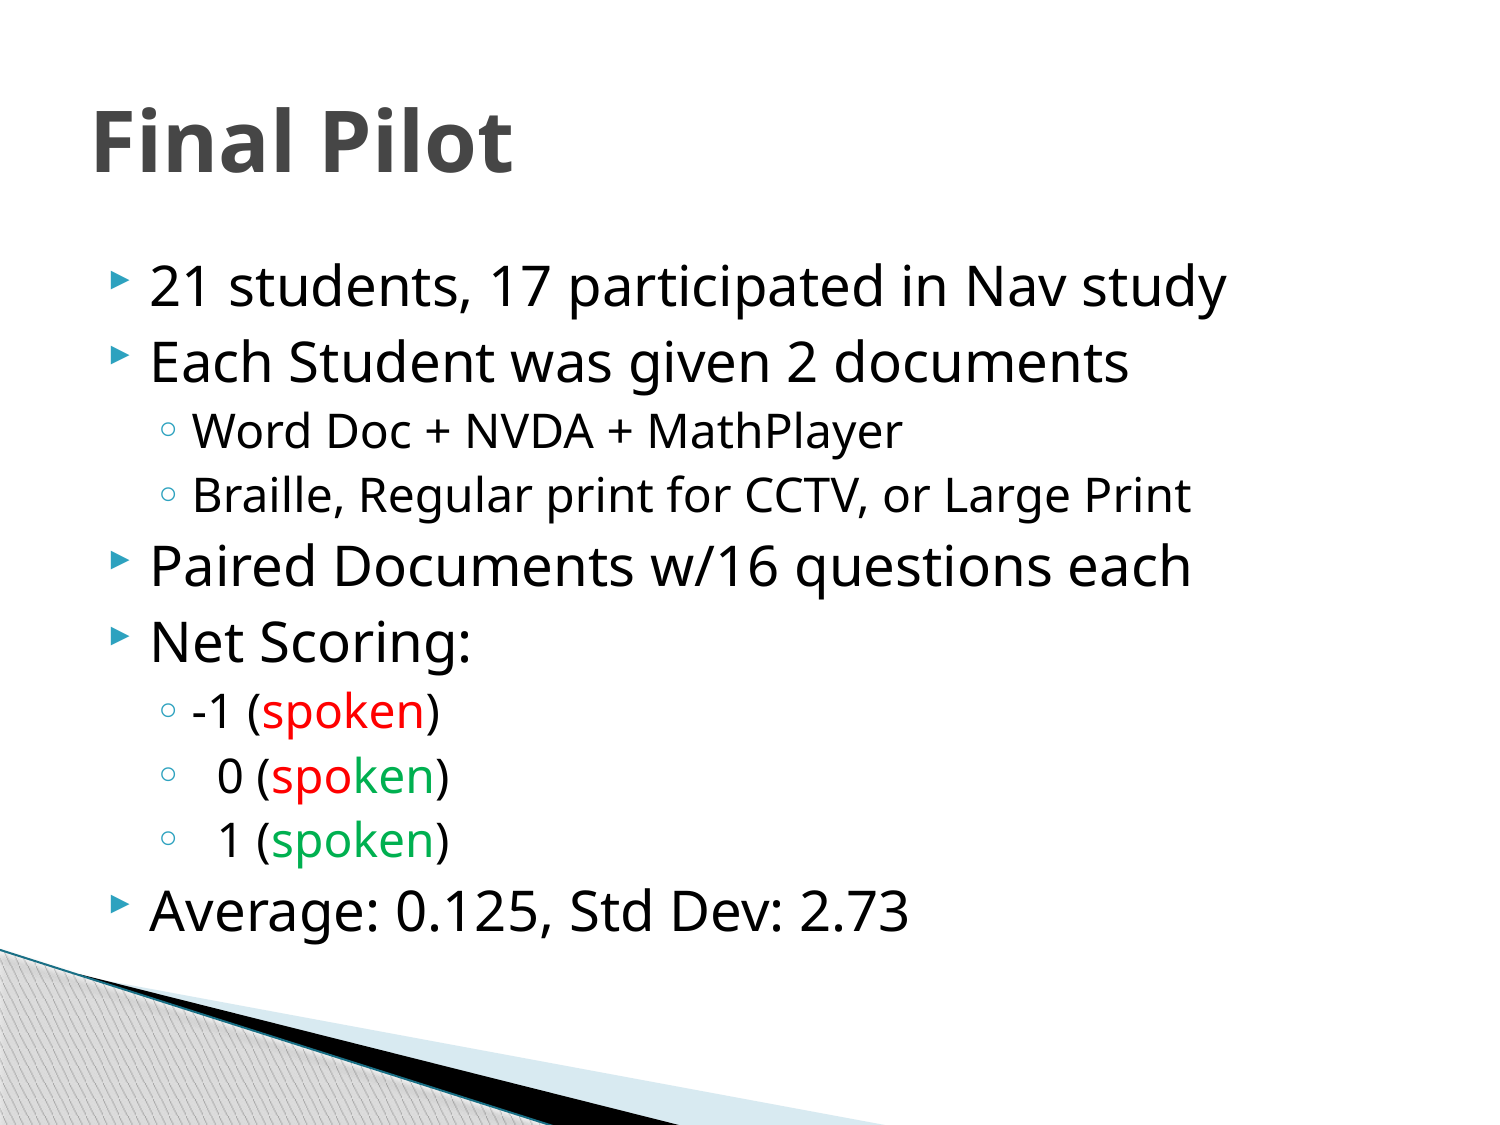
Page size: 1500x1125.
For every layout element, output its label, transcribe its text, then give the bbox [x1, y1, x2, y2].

title Final Pilot [75, 45, 1425, 233]
list 21 students, 17 participated in Nav study Each Student was given 2 documents Word Doc + NVDA + MathPlayer Braille, Regular print for CCTV, or Large Print Paired Documents w/16 questions each Net Scoring: -1 (spoken) 0 (spoken) 1 (spoken) Average: 0.125, Std Dev: 2.73 [75, 243, 1425, 986]
